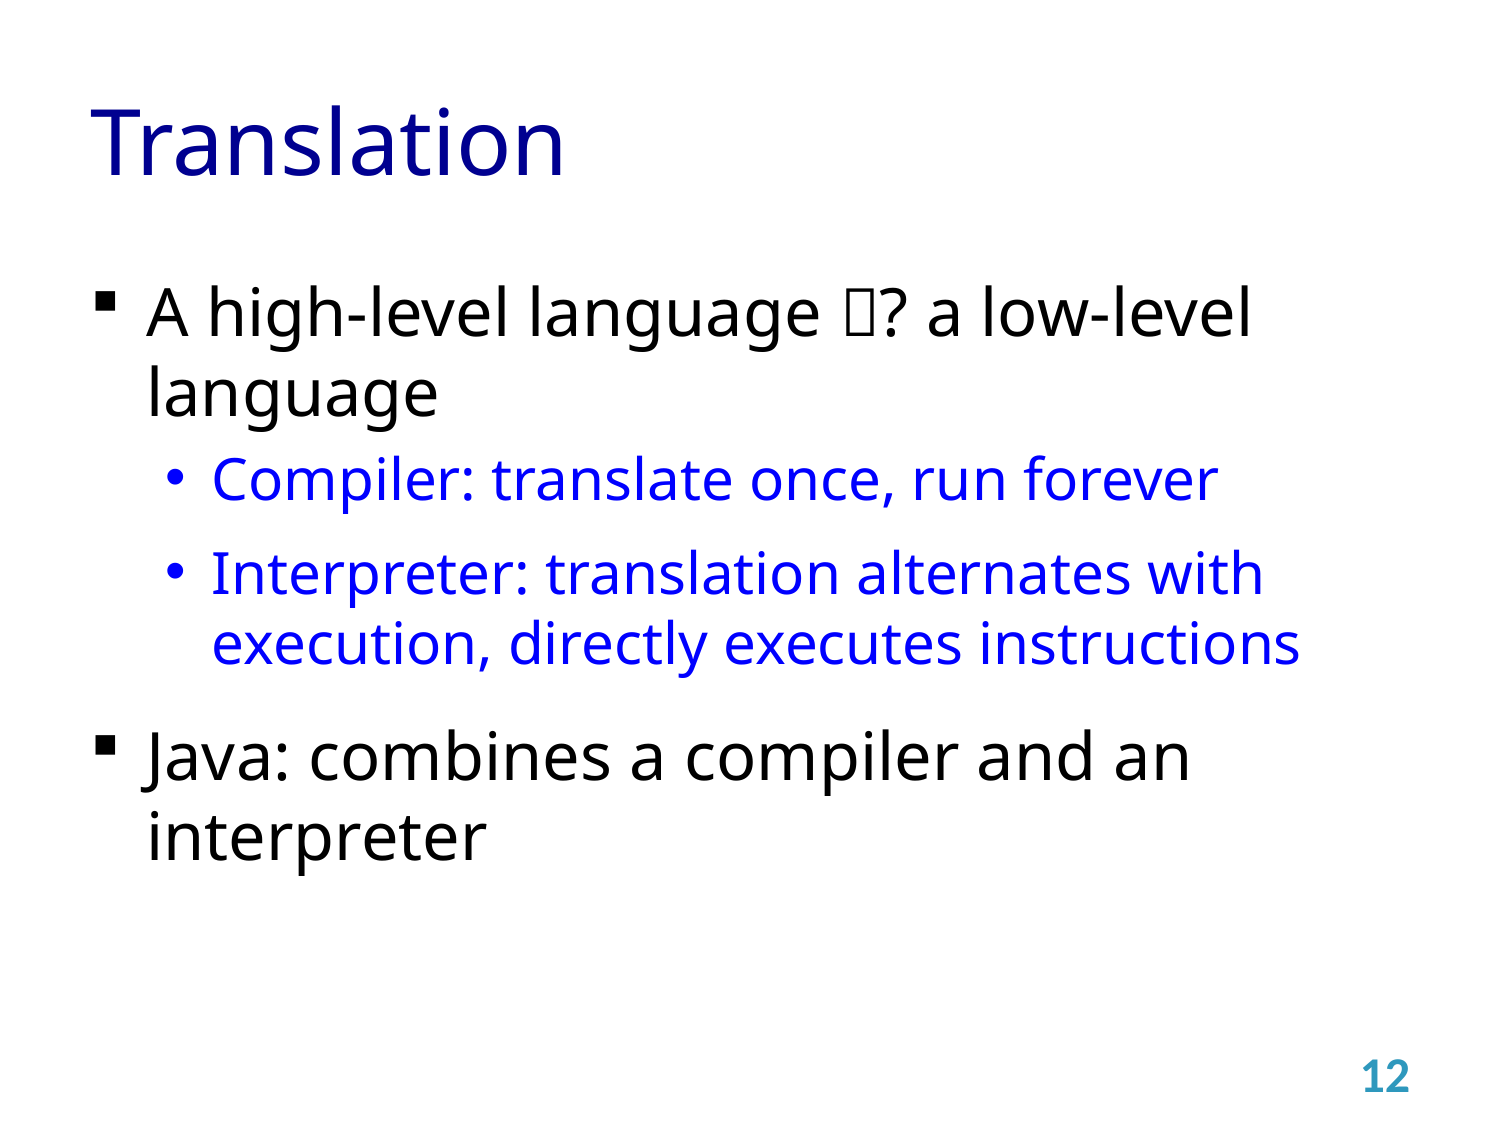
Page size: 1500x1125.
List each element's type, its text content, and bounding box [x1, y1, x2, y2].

title Translation [75, 45, 1425, 233]
list A high-level language ? a low-level language Compiler: translate once, run forever Interpreter: translation alternates with execution, directly executes instructions Java: combines a compiler and an interpreter [75, 262, 1425, 1005]
slide_number 12 [1074, 1042, 1425, 1103]
